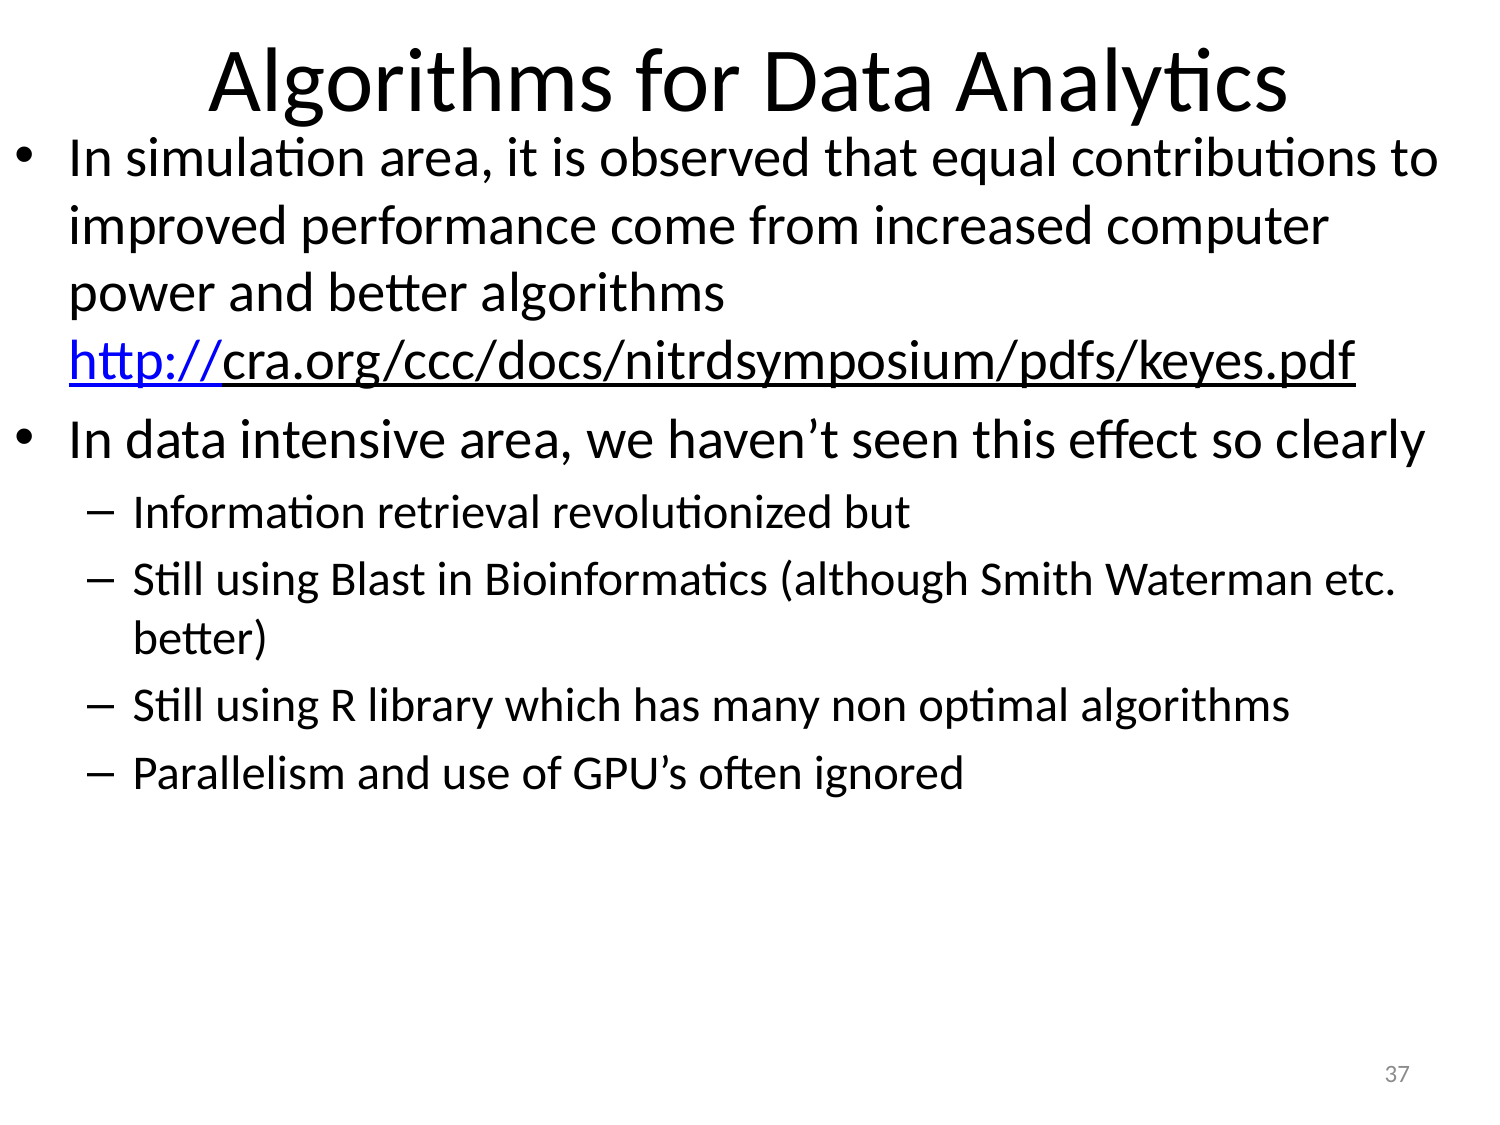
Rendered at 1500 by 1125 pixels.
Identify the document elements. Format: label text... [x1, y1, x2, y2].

list In simulation area, it is observed that equal contributions to improved performance come from increased computer power and better algorithms http://cra.org/ccc/docs/nitrdsymposium/pdfs/keyes.pdf In data intensive area, we haven’t seen this effect so clearly Information retrieval revolutionized but Still using Blast in Bioinformatics (although Smith Waterman etc. better) Still using R library which has many non optimal algorithms Parallelism and use of GPU’s often ignored [0, 112, 1475, 855]
title Algorithms for Data Analytics [75, 0, 1425, 112]
slide_number 37 [1074, 1042, 1425, 1103]
